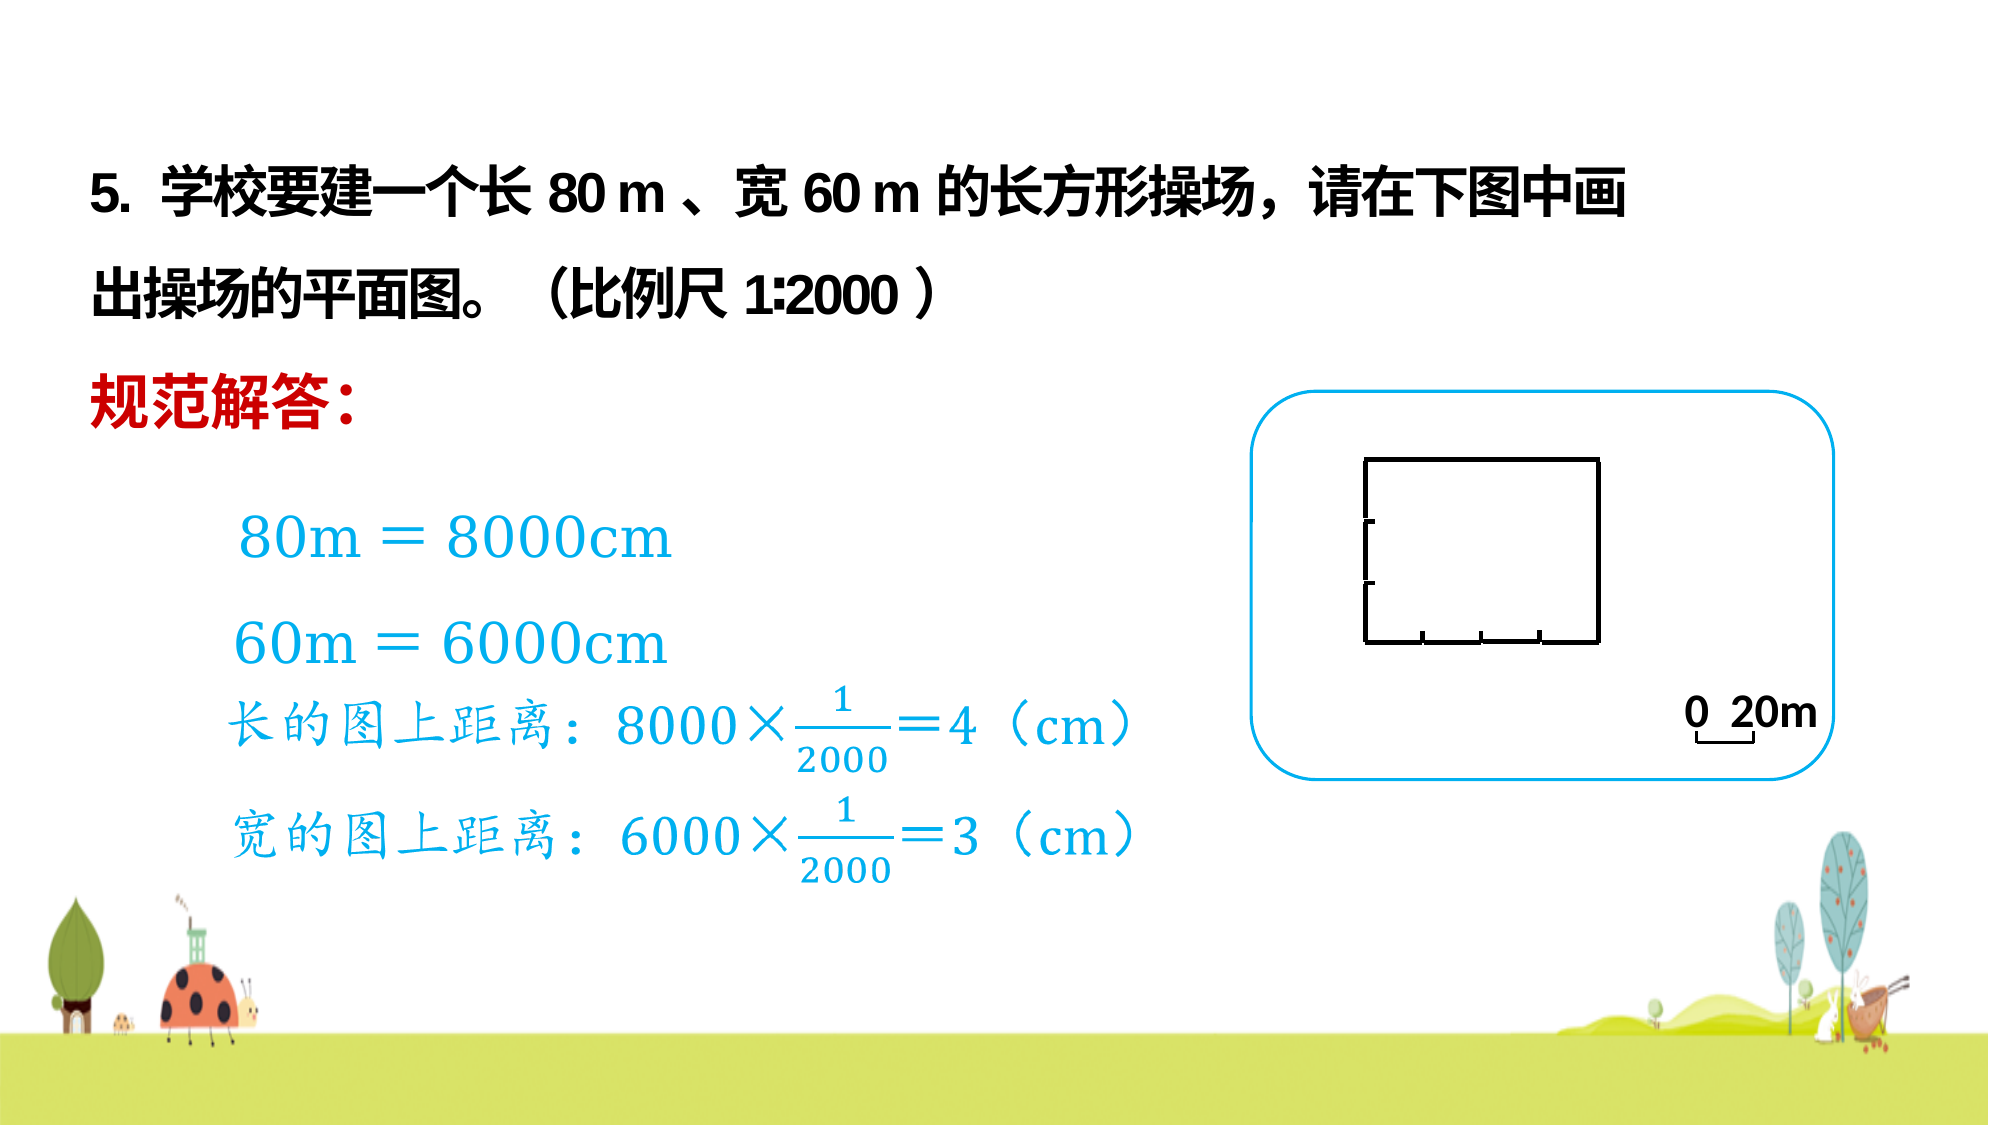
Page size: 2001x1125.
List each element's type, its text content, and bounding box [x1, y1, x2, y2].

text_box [1696, 731, 1754, 743]
picture [0, 0, 2001, 1125]
text_box 80m＝8000cm [222, 460, 778, 566]
text_box 规范解答： [74, 357, 498, 445]
text_box 5. 学校要建一个长80 m、宽60 m的长方形操场，请在下图中画出操场的平面图。（比例尺1∶2000） [74, 115, 1651, 333]
text_box 20m [1828, 730, 1834, 745]
text_box 60m＝6000cm [217, 566, 806, 638]
text_box [1250, 390, 1835, 781]
text_box [210, 742, 1234, 903]
text_box [207, 638, 1231, 786]
